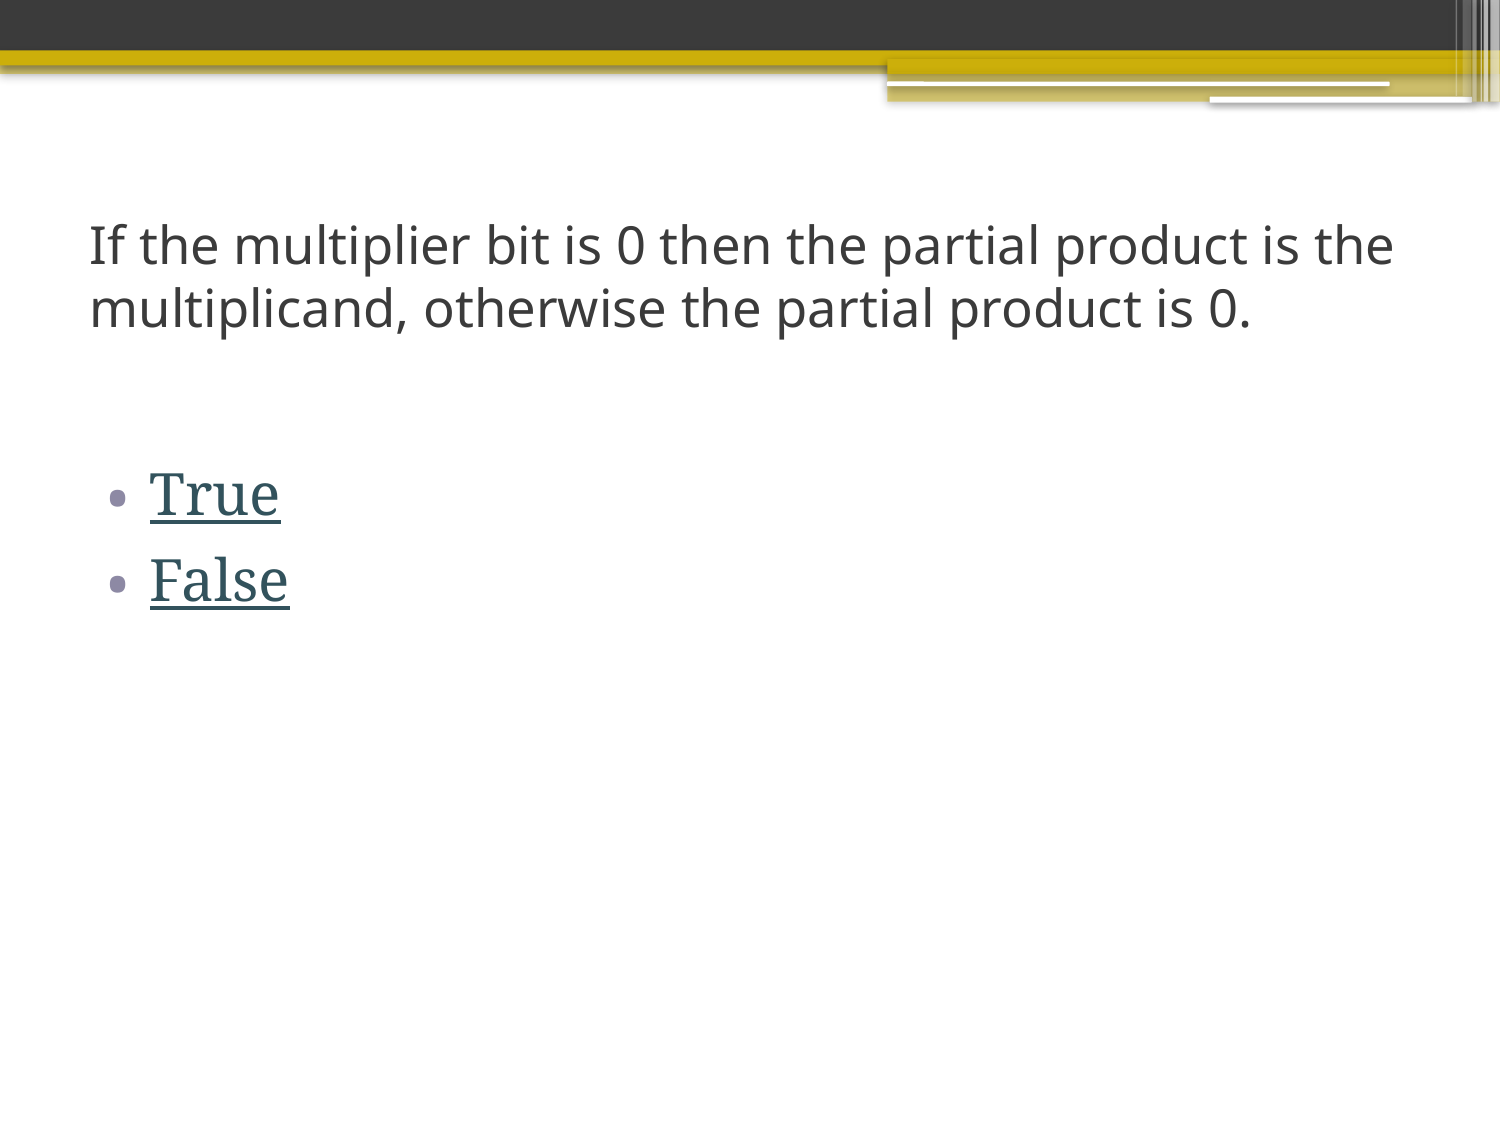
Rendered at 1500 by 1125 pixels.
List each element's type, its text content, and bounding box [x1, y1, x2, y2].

list True False [75, 450, 1425, 1079]
title If the multiplier bit is 0 then the partial product is the multiplicand, otherwise the partial product is 0. [75, 187, 1425, 363]
